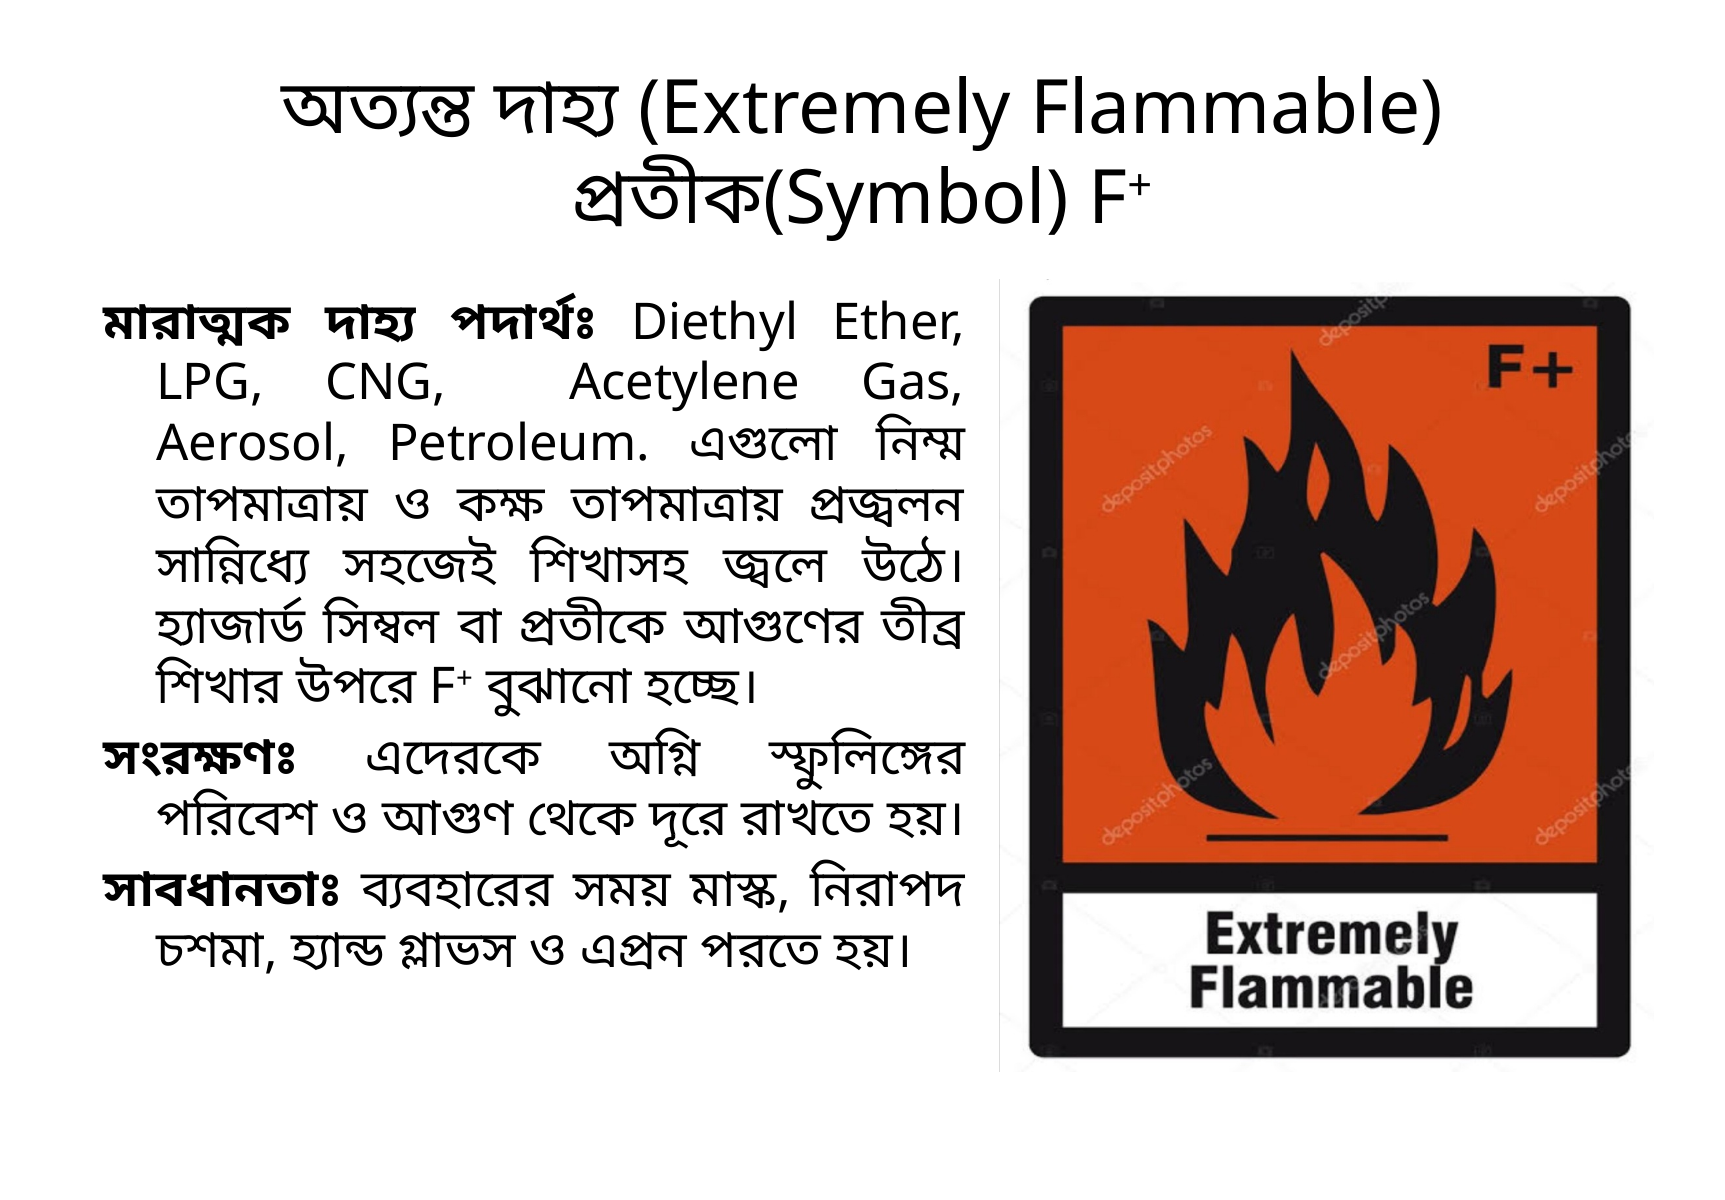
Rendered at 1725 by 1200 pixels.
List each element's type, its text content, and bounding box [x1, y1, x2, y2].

title অত্যন্ত দাহ্য (Extremely Flammable) প্রতীক(Symbol) F+ [86, 48, 1639, 249]
list মারাত্মক দাহ্য পদার্থঃ Diethyl Ether, LPG, CNG, Acetylene Gas, Aerosol, Petroleum. এগুলো নিম্ম তাপমাত্রায় ও কক্ষ তাপমাত্রায় প্রজ্বলন সান্নিধ্যে সহজেই শিখাসহ জ্বলে উঠে। হ্যাজার্ড সিম্বল বা প্রতীকে আগুণের তীব্র শিখার উপরে F+ বুঝানো হচ্ছে। সংরক্ষণঃ এদেরকে অগ্নি স্ফুলিঙ্গের পরিবেশ ও আগুণ থেকে দূরে রাখতে হয়। সাবধানতাঃ ব্যবহারের সময় মাস্ক, নিরাপদ চশমা, হ্যান্ড গ্লাভস ও এপ্রন পরতে হয়। [86, 279, 983, 1072]
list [999, 279, 1654, 1072]
